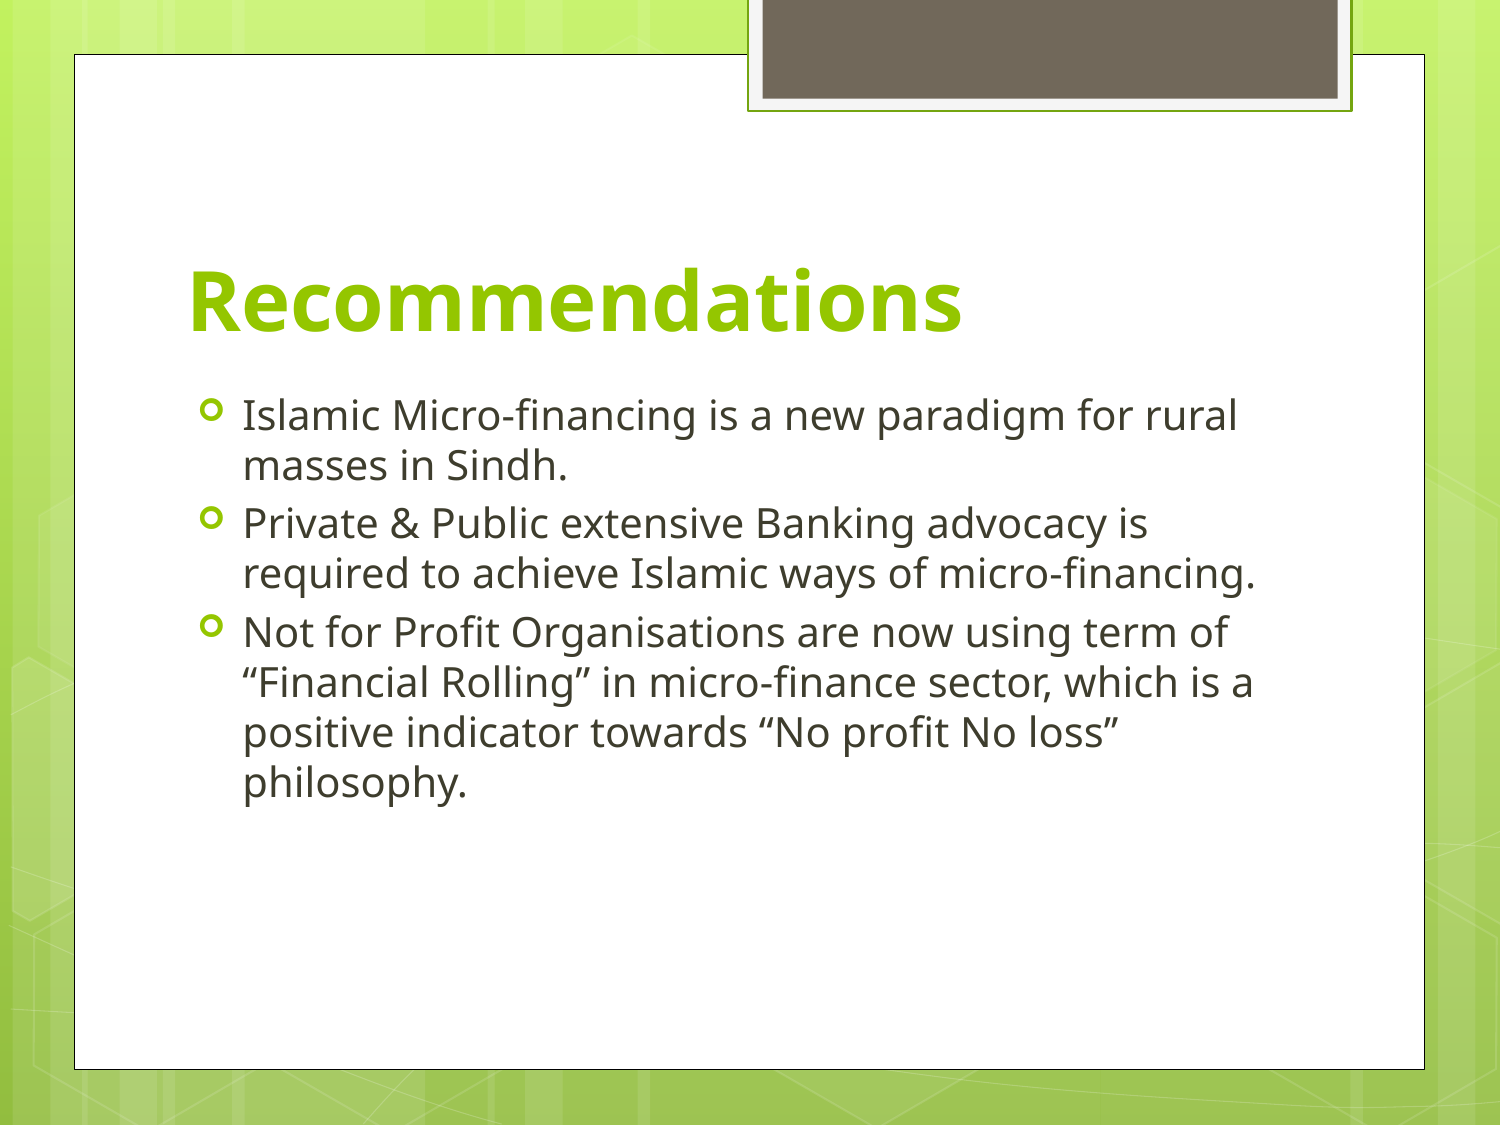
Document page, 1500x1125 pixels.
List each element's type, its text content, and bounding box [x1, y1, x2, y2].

title Recommendations [171, 168, 1324, 357]
list Islamic Micro-financing is a new paradigm for rural masses in Sindh. Private & Public extensive Banking advocacy is required to achieve Islamic ways of micro-financing. Not for Profit Organisations are now using term of “Financial Rolling” in micro-finance sector, which is a positive indicator towards “No profit No loss’’ philosophy. [171, 381, 1283, 957]
